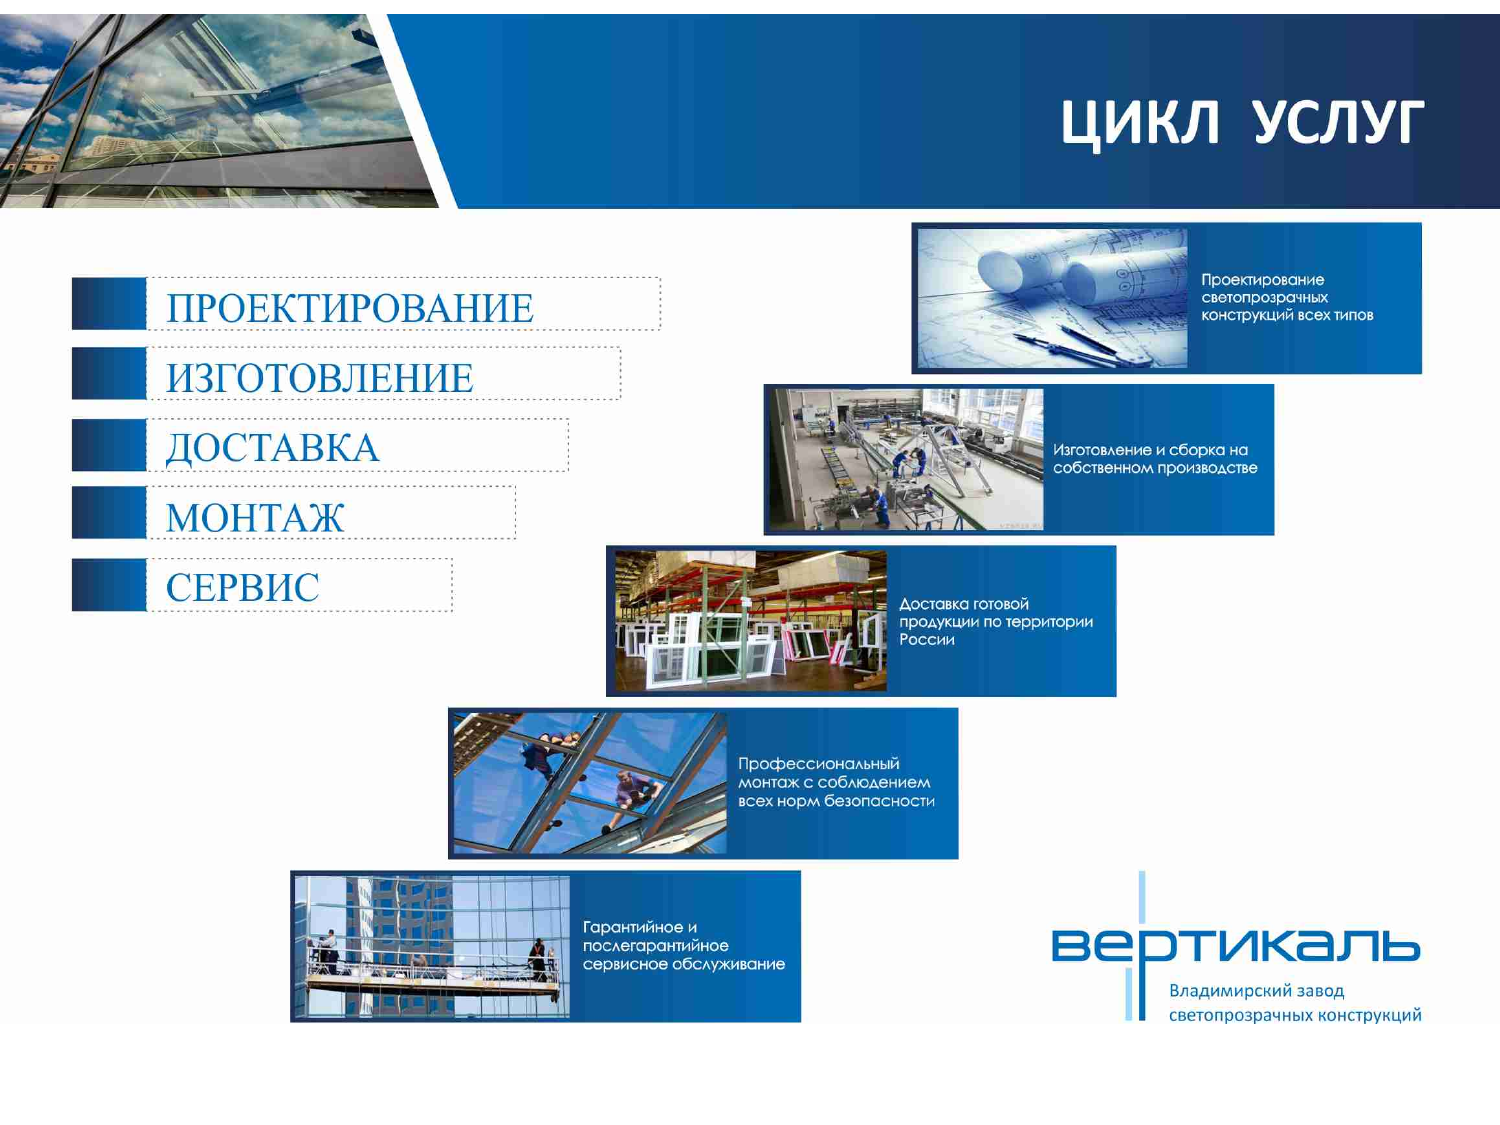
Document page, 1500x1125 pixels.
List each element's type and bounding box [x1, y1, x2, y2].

list [0, 14, 1500, 1024]
